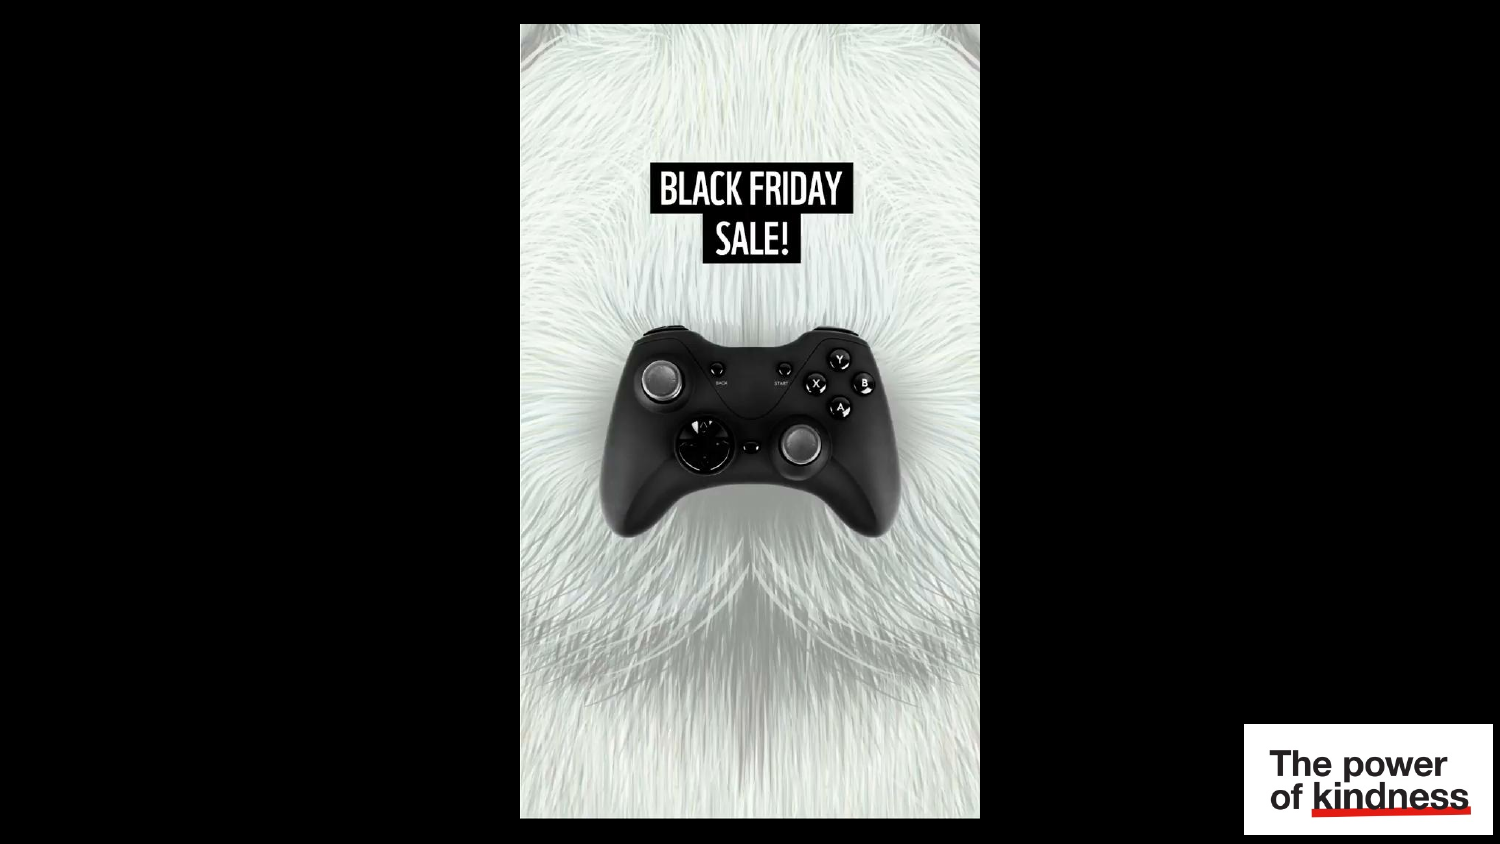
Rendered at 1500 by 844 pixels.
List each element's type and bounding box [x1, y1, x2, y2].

picture [1244, 724, 1493, 835]
picture [520, 24, 980, 819]
